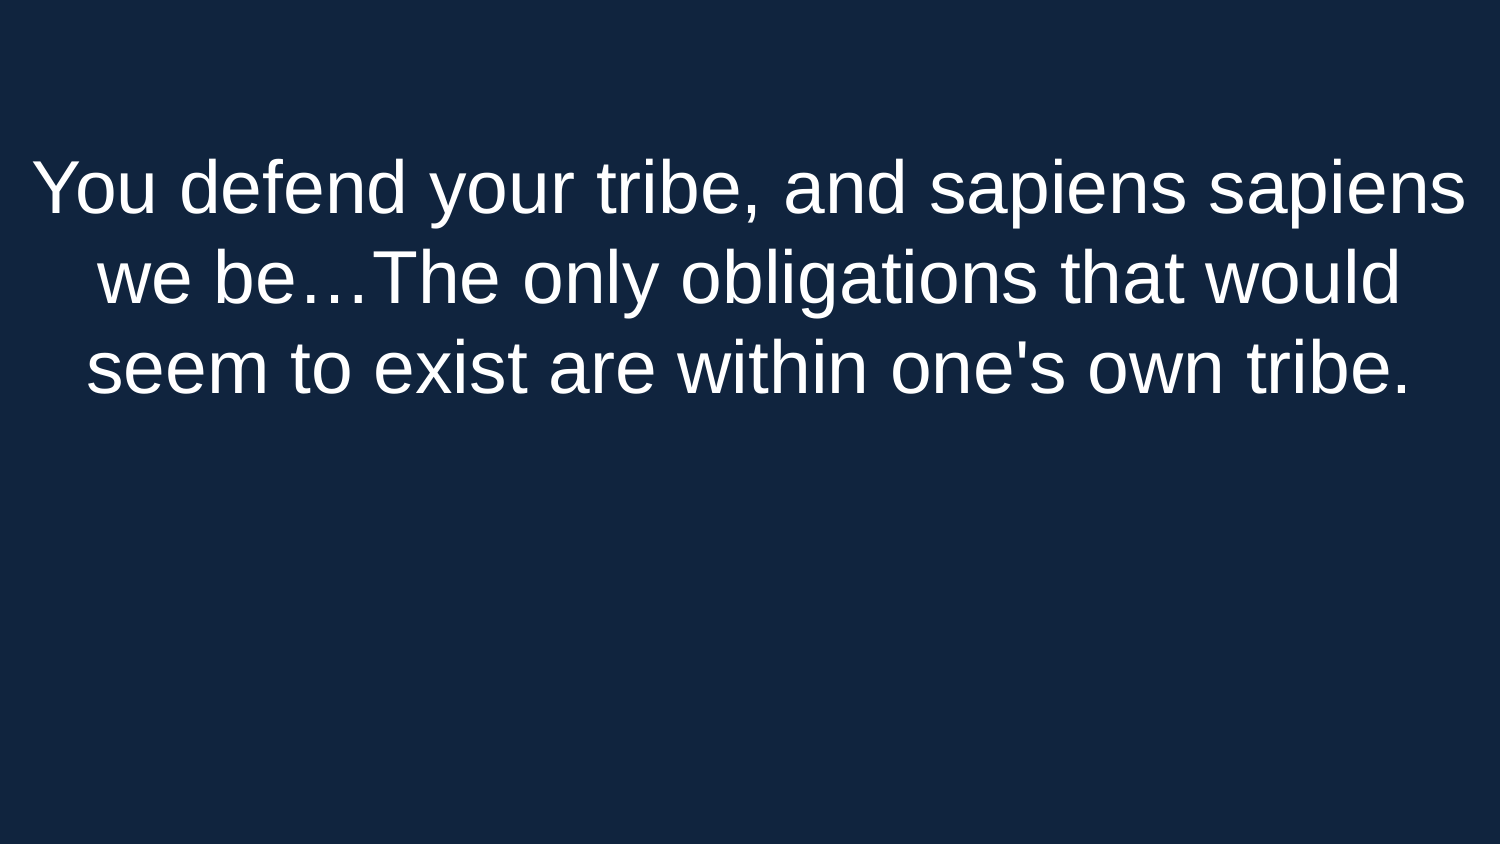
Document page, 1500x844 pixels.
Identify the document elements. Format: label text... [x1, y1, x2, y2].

text_box You defend your tribe, and sapiens sapiens we be…The only obligations that would seem to exist are within one's own tribe. [0, 130, 1500, 416]
